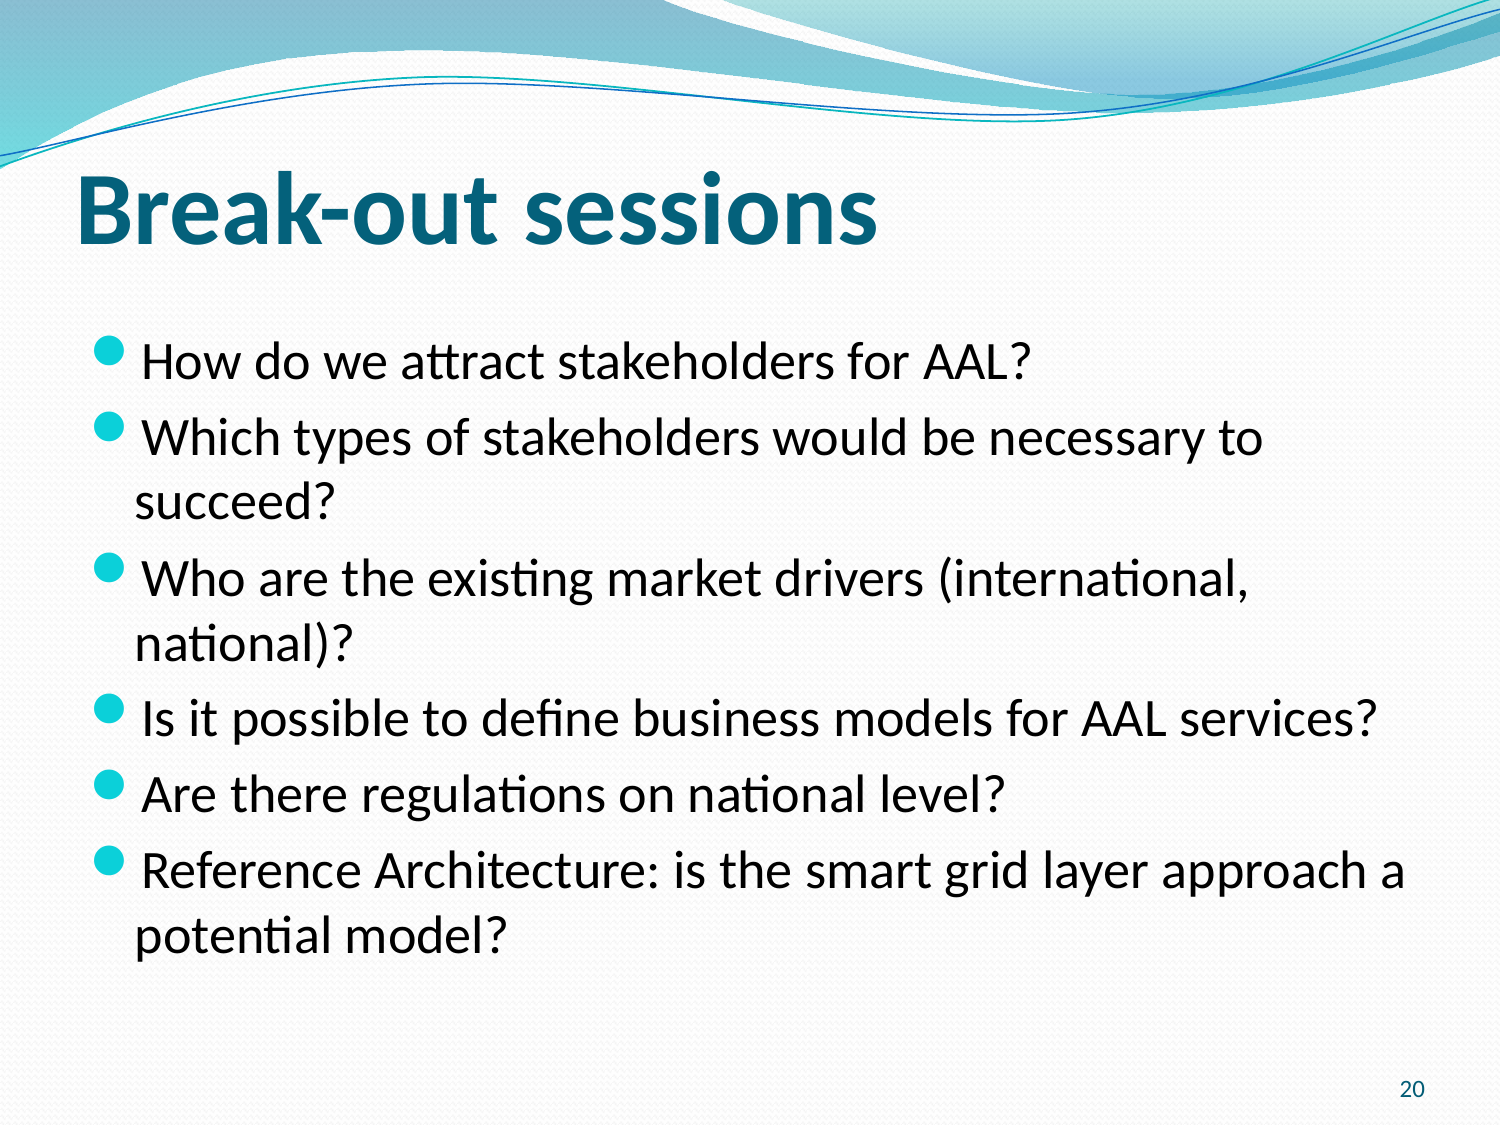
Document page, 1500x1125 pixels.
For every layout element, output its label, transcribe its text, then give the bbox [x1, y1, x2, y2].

title Break-out sessions [75, 78, 1425, 266]
list How do we attract stakeholders for AAL? Which types of stakeholders would be necessary to succeed? Who are the existing market drivers (international, national)? Is it possible to define business models for AAL services? Are there regulations on national level? Reference Architecture: is the smart grid layer approach a potential model? [75, 317, 1425, 1038]
slide_number 20 [1299, 1042, 1425, 1103]
